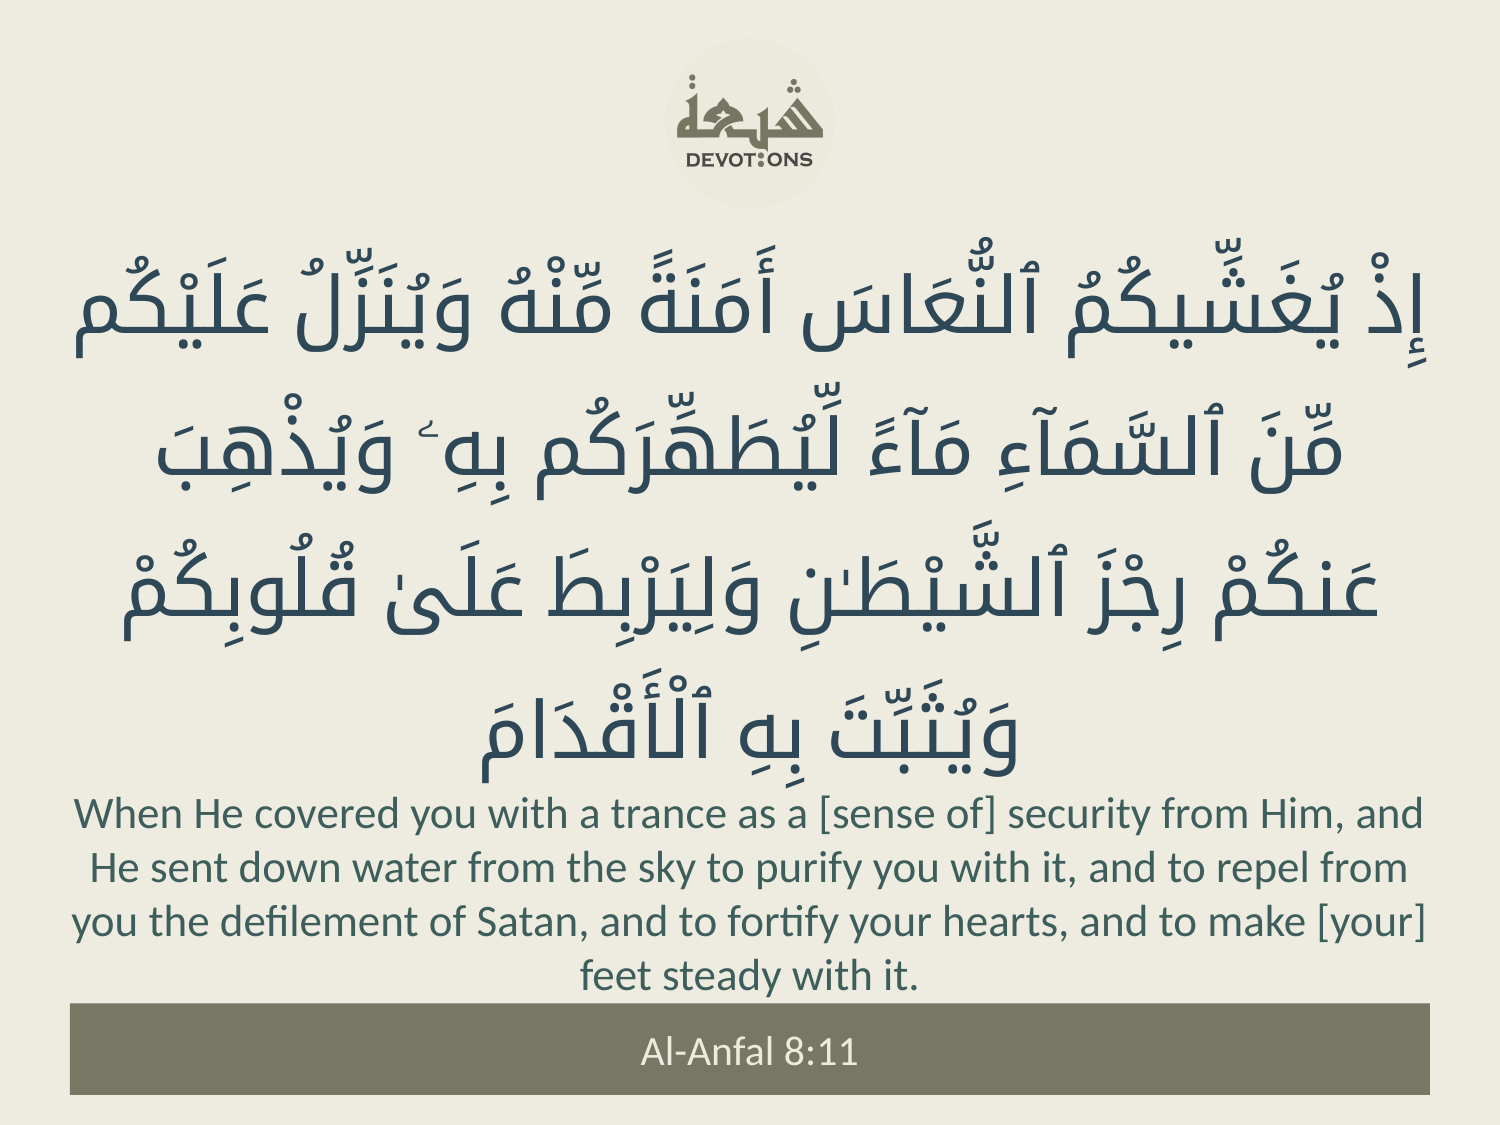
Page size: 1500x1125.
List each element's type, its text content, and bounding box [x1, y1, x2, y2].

list إِذْ يُغَشِّيكُمُ ٱلنُّعَاسَ أَمَنَةً مِّنْهُ وَيُنَزِّلُ عَلَيْكُم مِّنَ ٱلسَّمَآءِ مَآءً لِّيُطَهِّرَكُم بِهِۦ وَيُذْهِبَ عَنكُمْ رِجْزَ ٱلشَّيْطَـٰنِ وَلِيَرْبِطَ عَلَىٰ قُلُوبِكُمْ وَيُثَبِّتَ بِهِ ٱلْأَقْدَامَ When He covered you with a trance as a [sense of] security from Him, and He sent down water from the sky to purify you with it, and to repel from you the defilement of Satan, and to fortify your hearts, and to make [your] feet steady with it. [69, 203, 1430, 1003]
list Al-Anfal 8:11 [69, 1003, 1430, 1095]
picture [656, 29, 844, 203]
